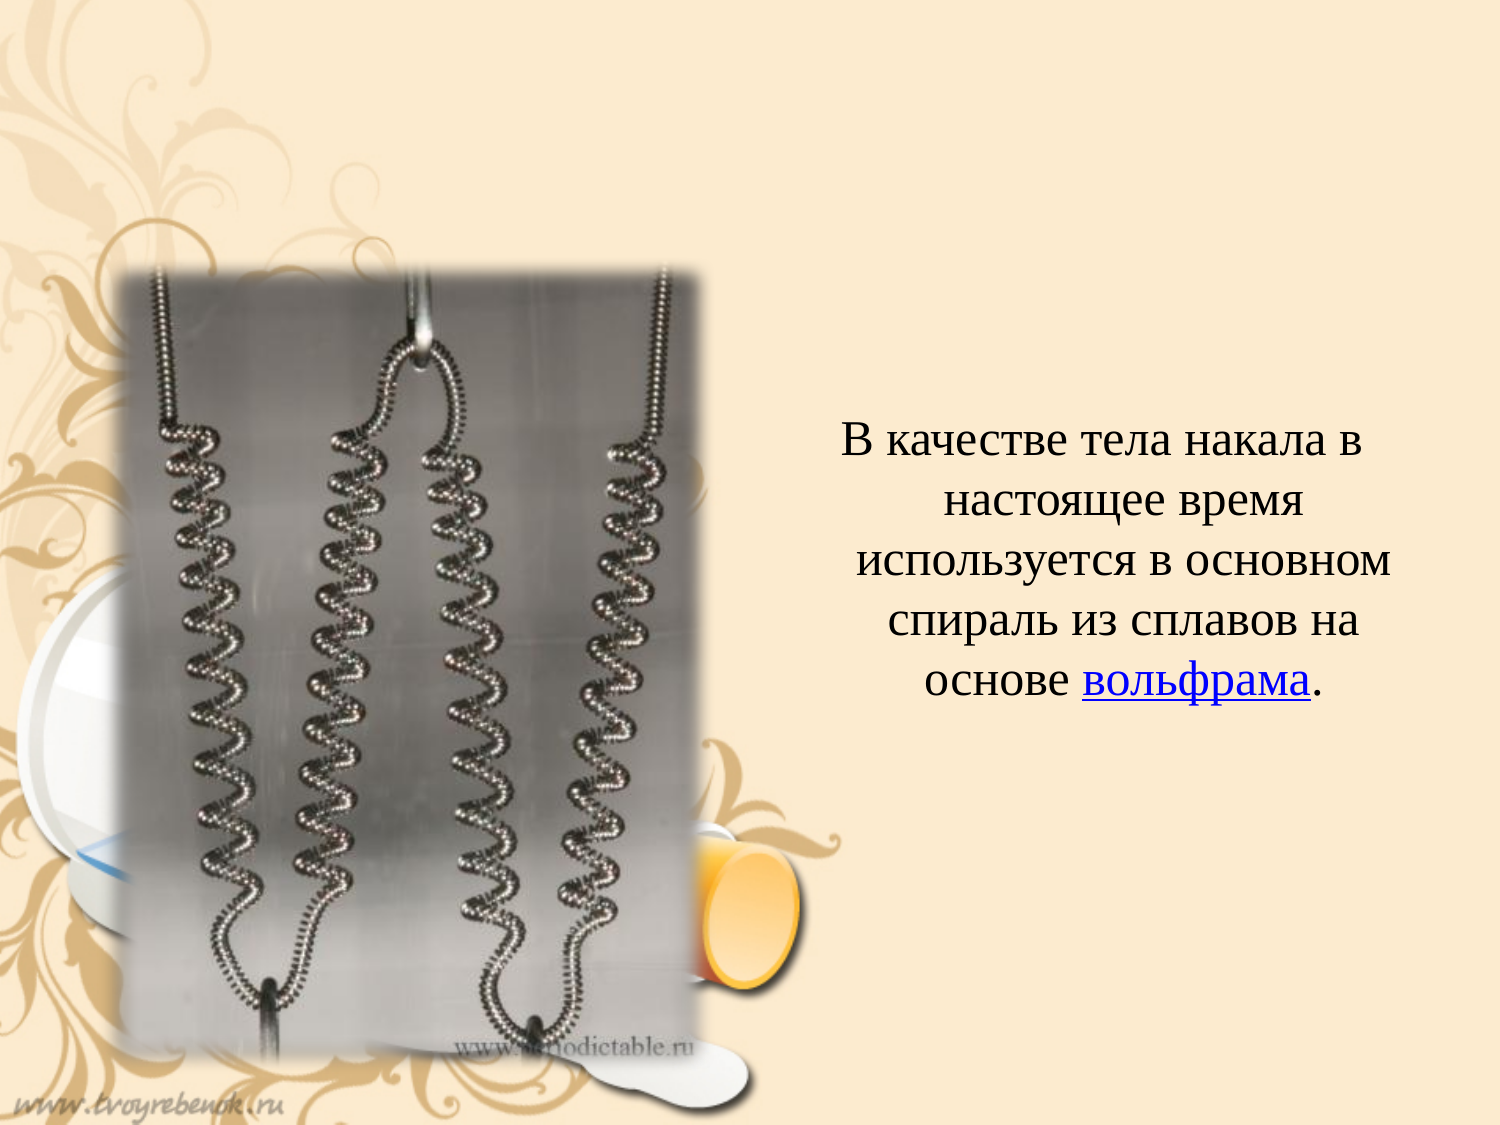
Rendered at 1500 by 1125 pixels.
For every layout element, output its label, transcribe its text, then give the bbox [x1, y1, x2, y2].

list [105, 257, 715, 1070]
picture [0, 0, 1500, 1125]
list В качестве тела накала в настоящее время используется в основном спираль из сплавов на основе вольфрама. [761, 328, 1430, 1053]
